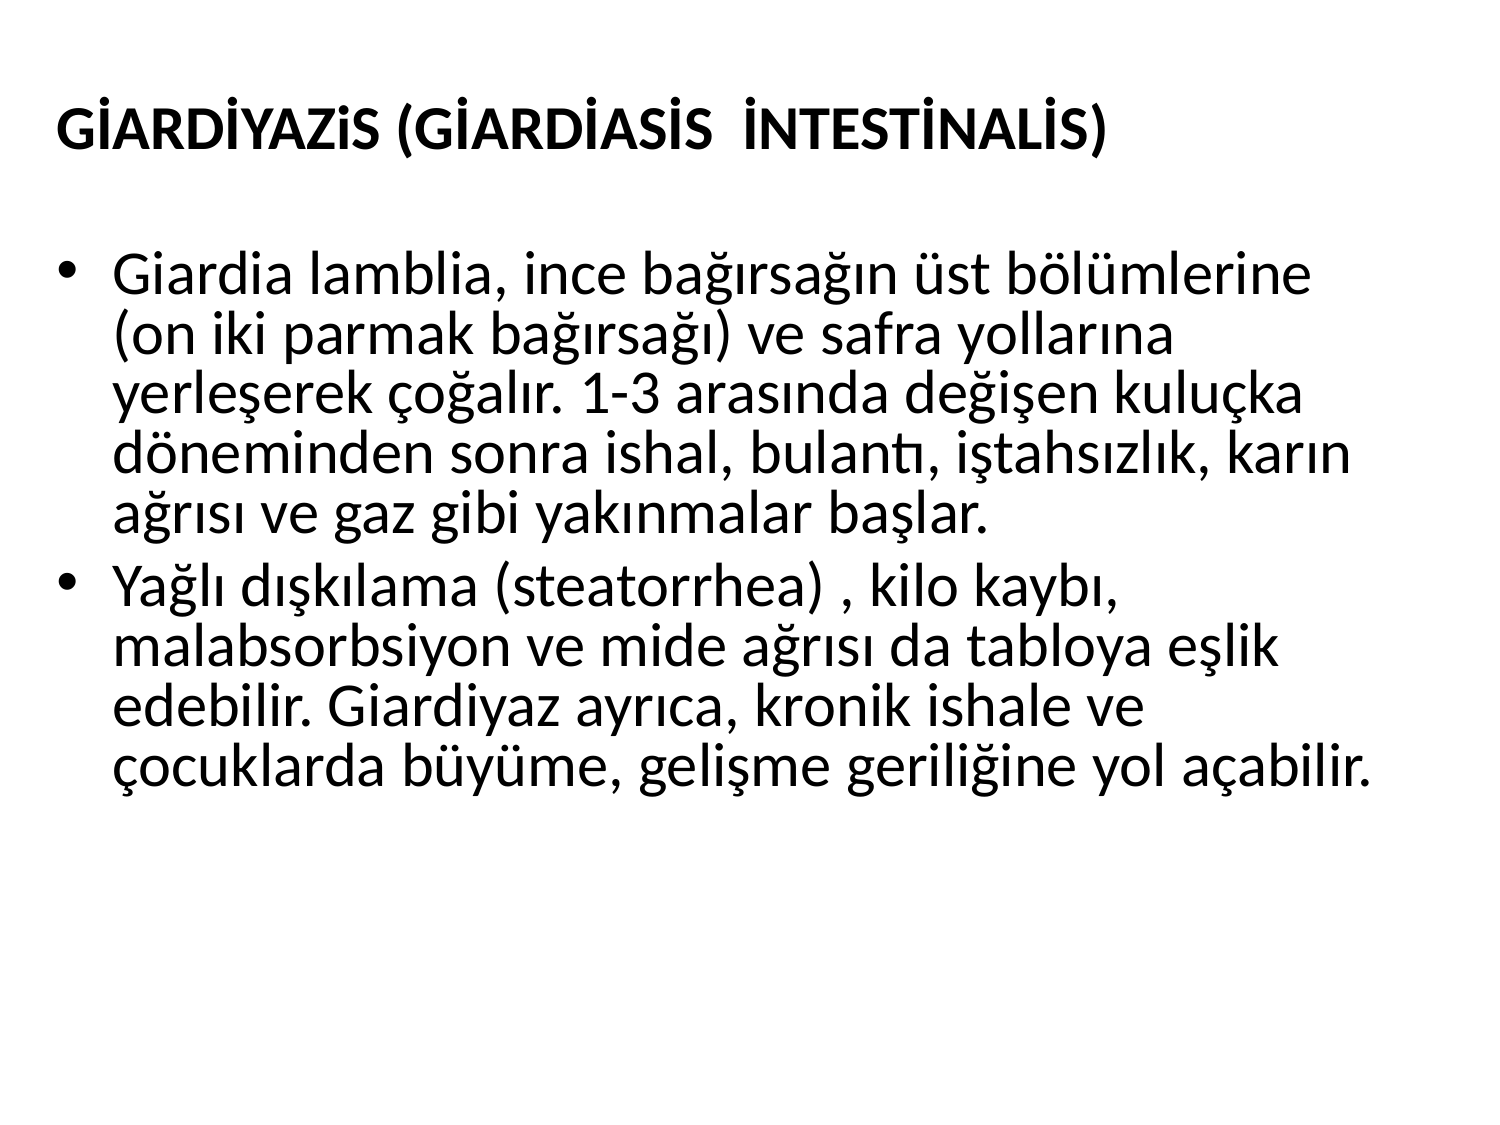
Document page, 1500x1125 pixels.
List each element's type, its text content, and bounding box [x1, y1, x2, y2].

list GİARDİYAZiS (GİARDİASİS İNTESTİNALİS) Giardia lamblia, ince bağırsağın üst bölümlerine (on iki parmak bağırsağı) ve safra yollarına yerleşerek çoğalır. 1-3 arasında değişen kuluçka döneminden sonra ishal, bulantı, iştahsızlık, karın ağrısı ve gaz gibi yakınmalar başlar. Yağlı dışkılama (steatorrhea) , kilo kaybı, malabsorbsiyon ve mide ağrısı da tabloya eşlik edebilir. Giardiyaz ayrıca, kronik ishale ve çocuklarda büyüme, gelişme geriliğine yol açabilir. [40, 93, 1421, 927]
